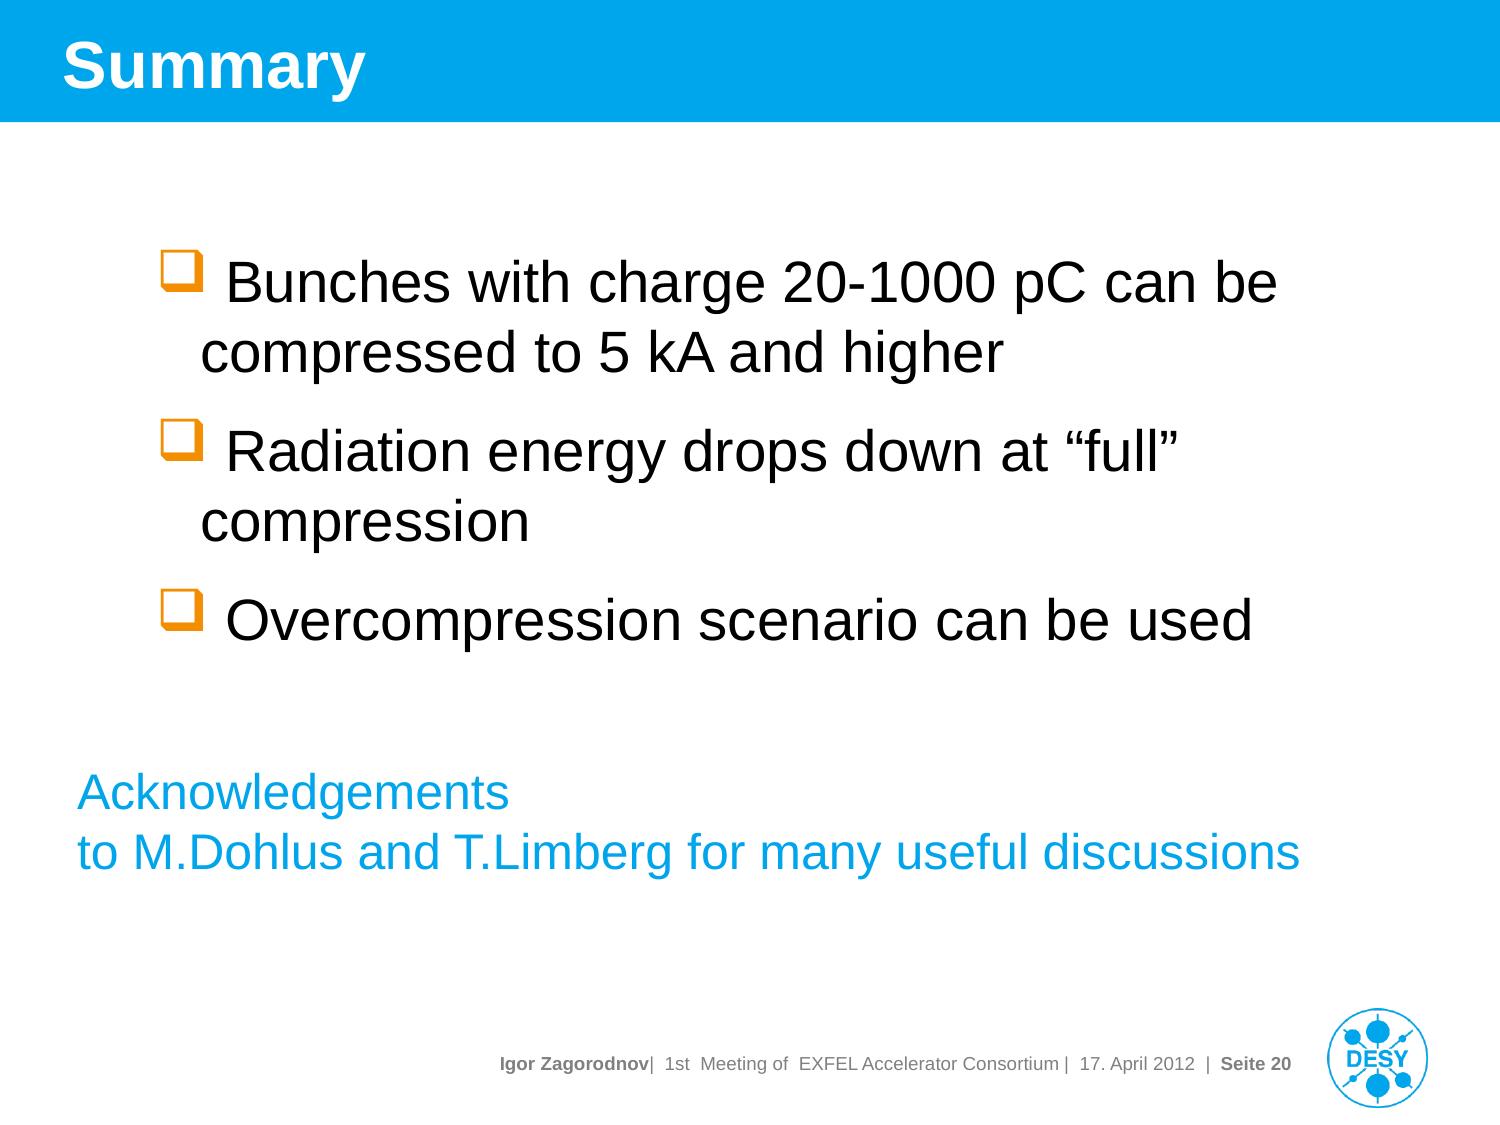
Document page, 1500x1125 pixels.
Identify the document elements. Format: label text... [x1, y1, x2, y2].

picture [1327, 1068, 1365, 1108]
title Summary [47, 16, 1446, 107]
picture [1391, 1071, 1428, 1108]
picture [1330, 1011, 1426, 1106]
text_box Acknowledgements to M.Dohlus and T.Limberg for many useful discussions [62, 752, 1350, 888]
list Bunches with charge 20-1000 pC can be compressed to 5 kA and higher Radiation energy drops down at “full” compression Overcompression scenario can be used [141, 236, 1416, 933]
picture [1327, 1008, 1368, 1049]
picture [1387, 1008, 1428, 1046]
